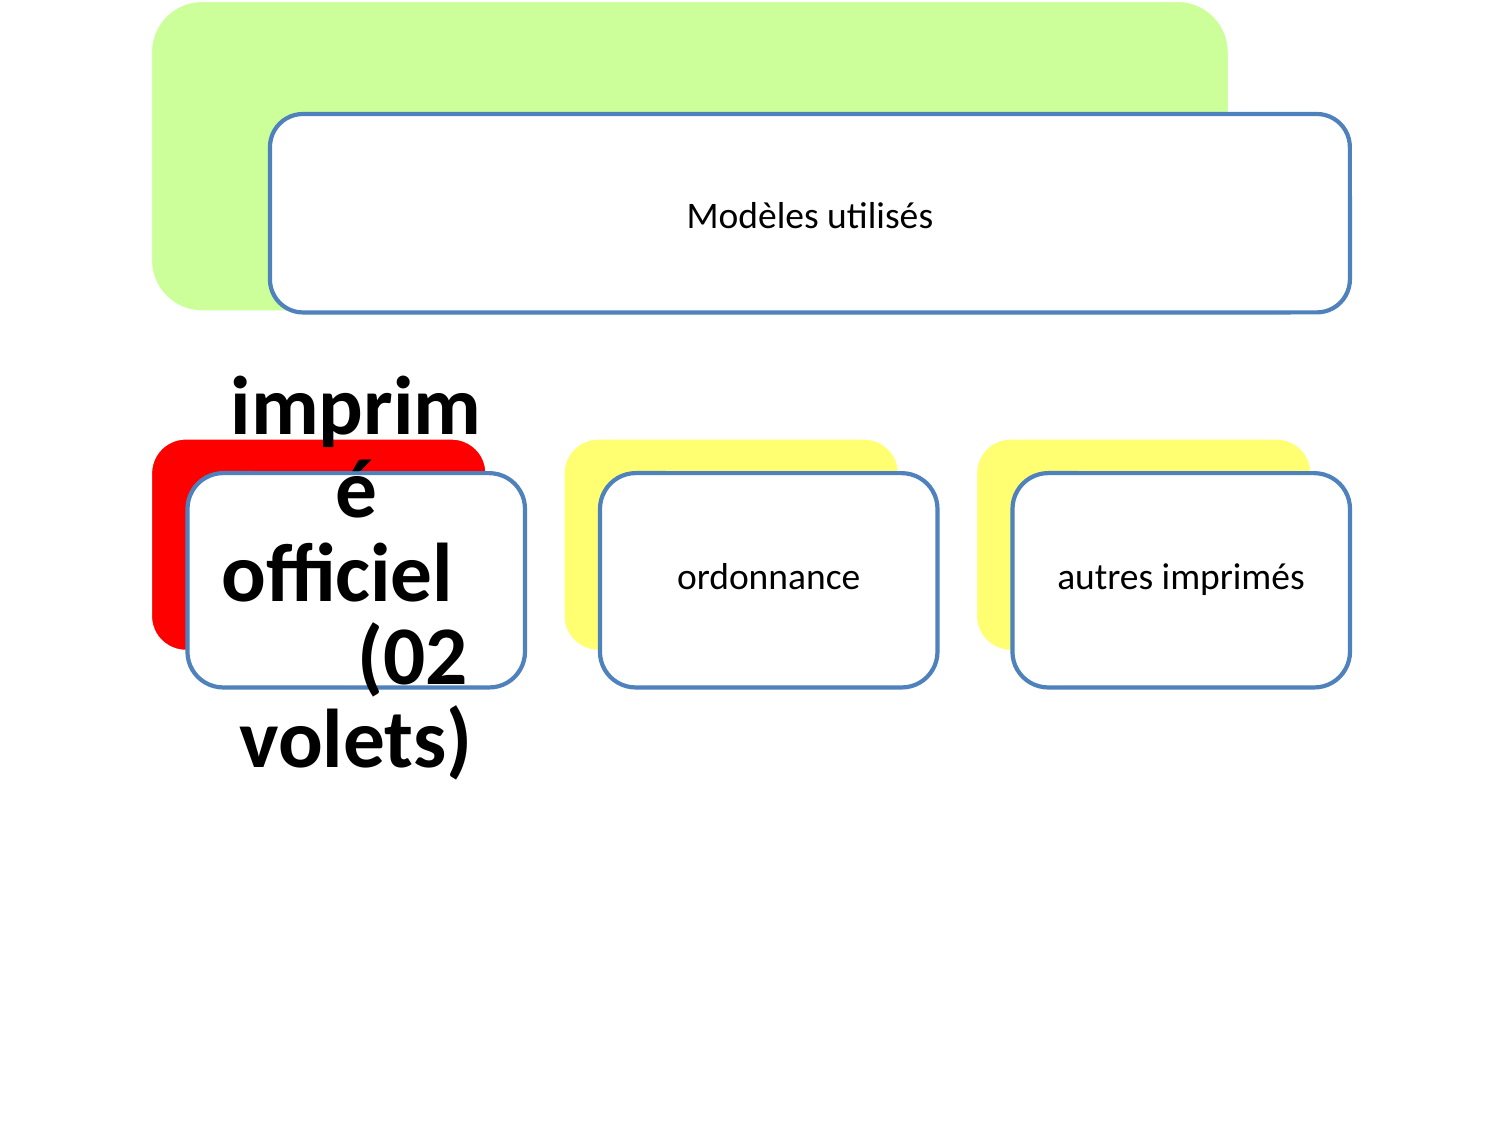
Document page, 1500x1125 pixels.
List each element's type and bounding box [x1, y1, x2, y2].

list [0, 0, 1500, 1125]
